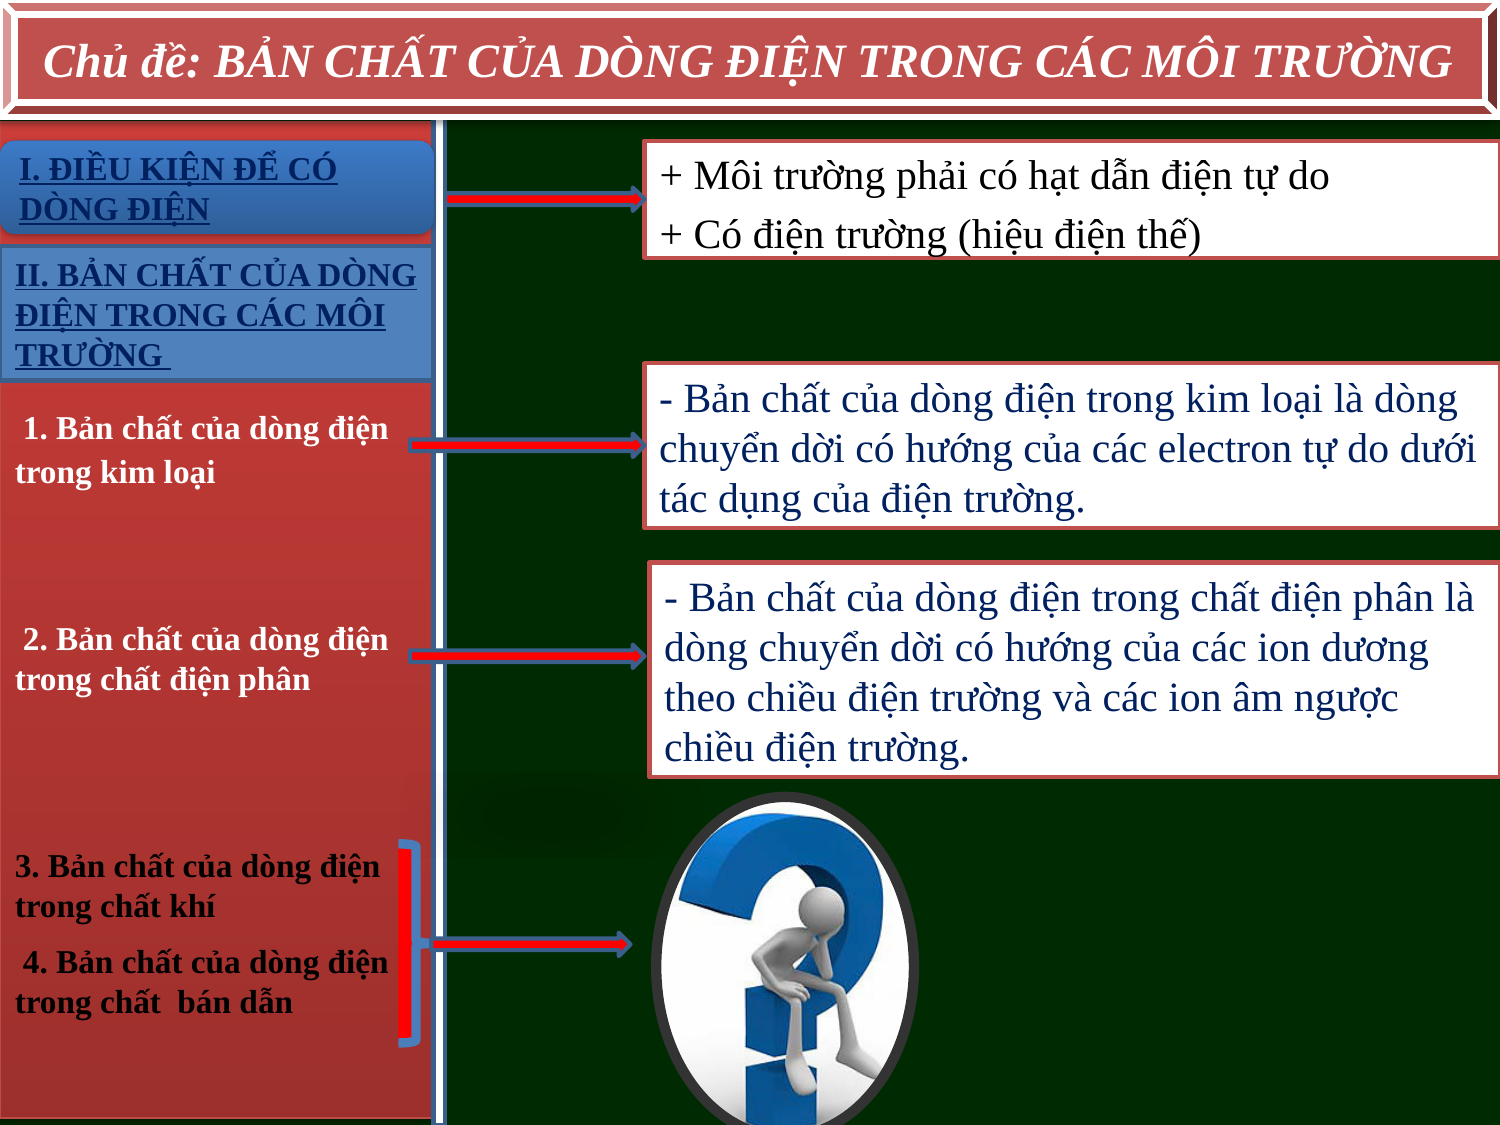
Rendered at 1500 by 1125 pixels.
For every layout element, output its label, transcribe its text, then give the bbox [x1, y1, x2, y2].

text_box [449, 642, 647, 670]
text_box [449, 431, 647, 459]
text_box Chủ đề: BẢN CHẤT CỦA DÒNG ĐIỆN TRONG CÁC MÔI TRƯỜNG [0, 0, 1500, 120]
list + Môi trường phải có hạt dẫn điện tự do + Có điện trường (hiệu điện thế) [642, 139, 1500, 260]
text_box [398, 843, 631, 1044]
text_box [449, 185, 647, 213]
picture [655, 796, 915, 1125]
text_box - Bản chất của dòng điện trong chất điện phân là dòng chuyển dời có hướng của các ion dương theo chiều điện trường và các ion âm ngược chiều điện trường. [647, 560, 1500, 779]
text_box - Bản chất của dòng điện trong kim loại là dòng chuyển dời có hướng của các electron tự do dưới tác dụng của điện trường. [642, 361, 1500, 530]
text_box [0, 105, 446, 1125]
